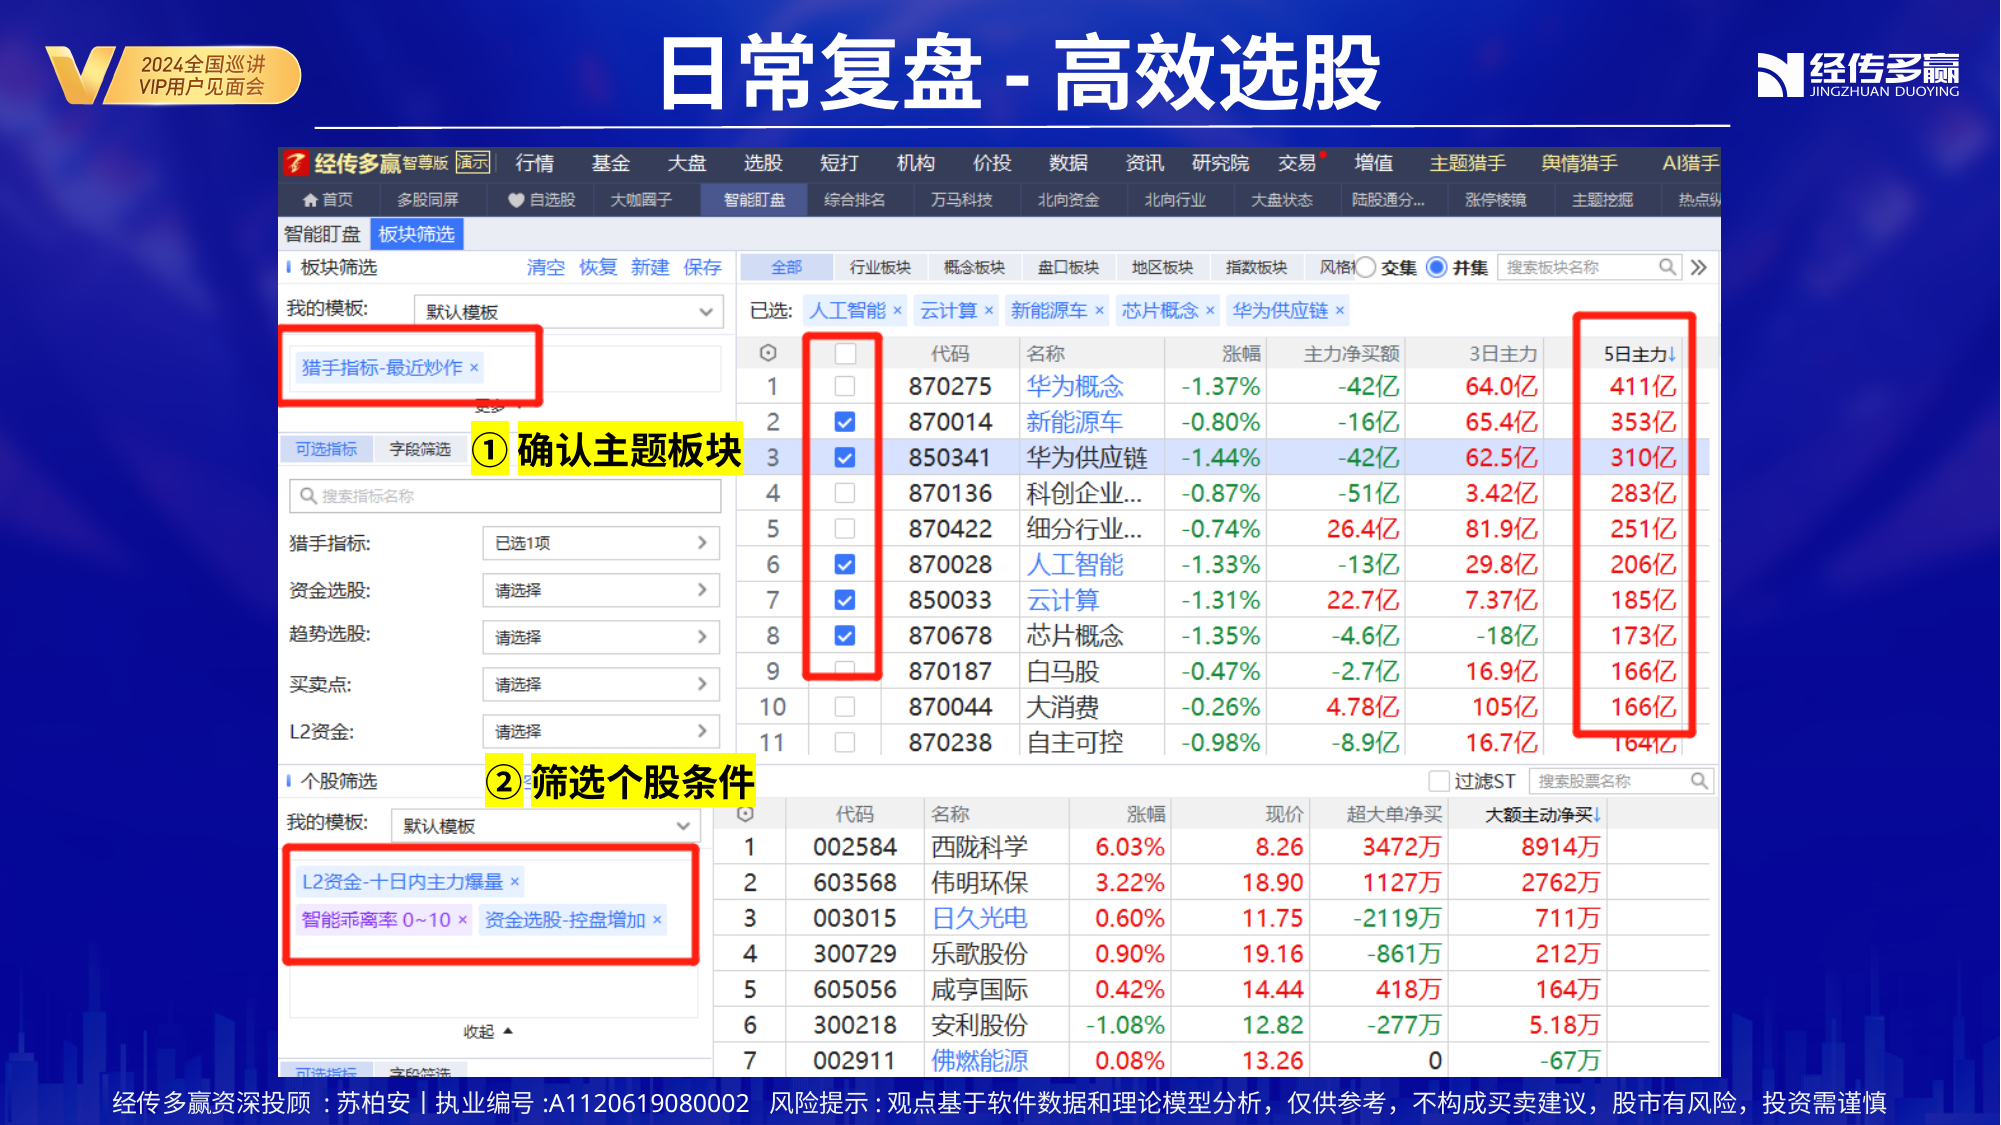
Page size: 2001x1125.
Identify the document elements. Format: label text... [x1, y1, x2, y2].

picture [0, 0, 2000, 1125]
text_box 日常复盘-高效选股 [636, 13, 1674, 128]
